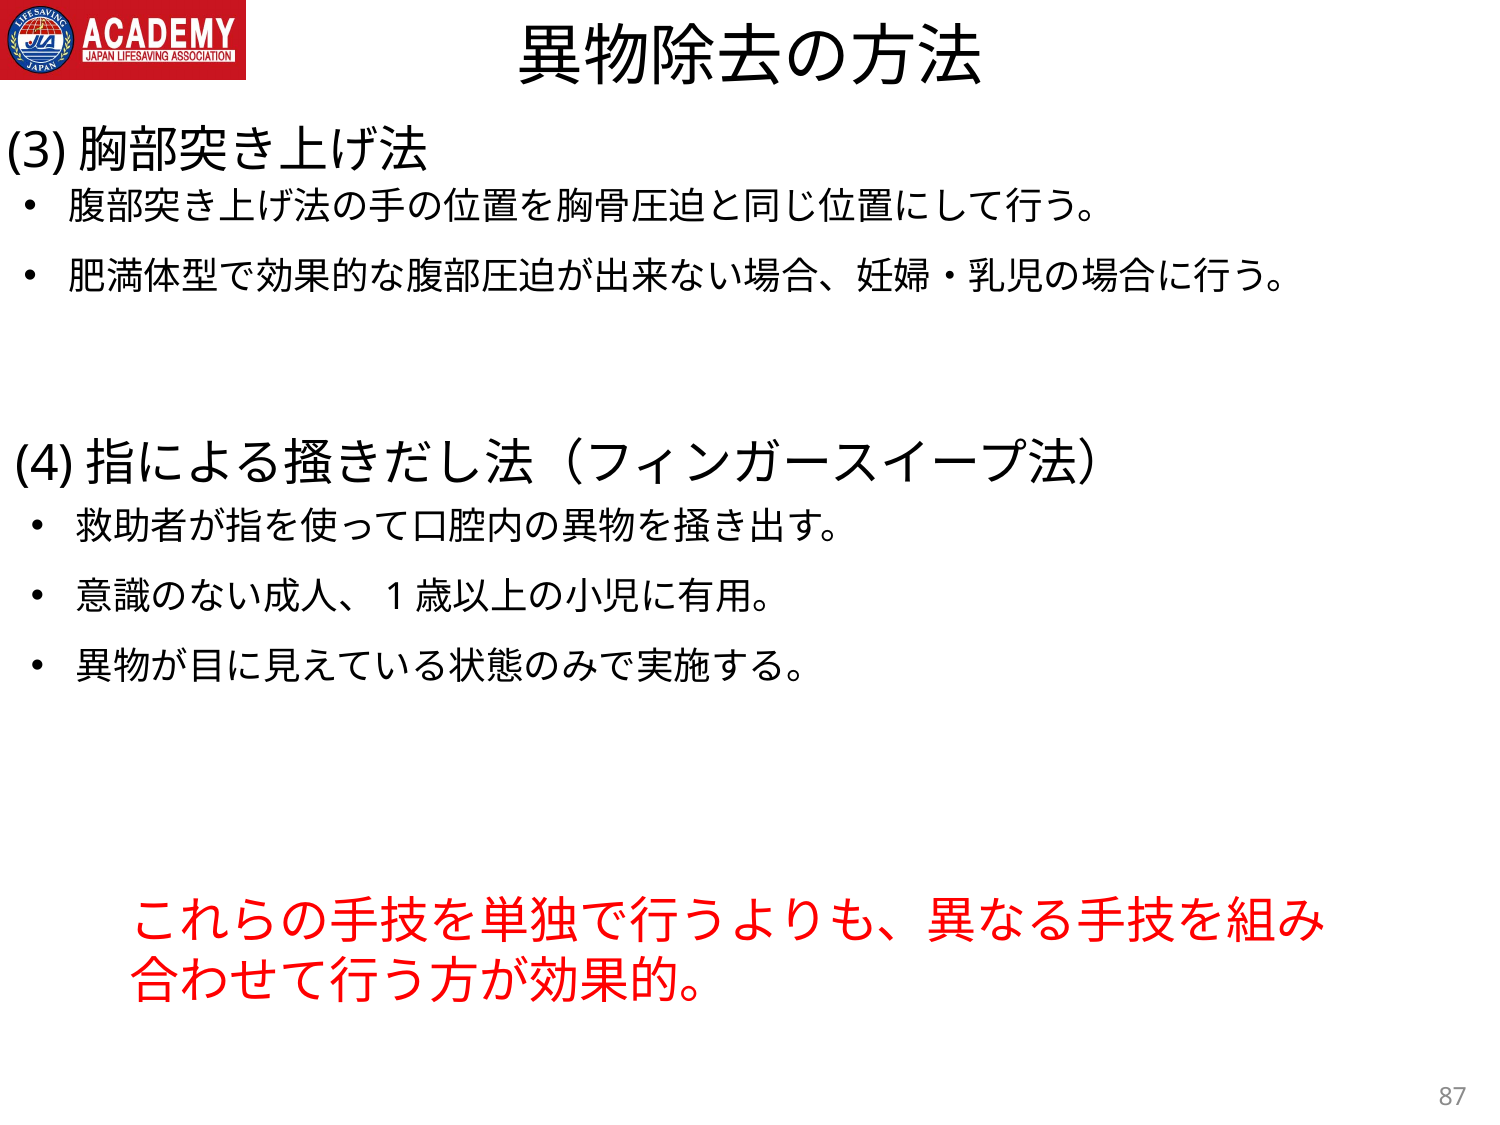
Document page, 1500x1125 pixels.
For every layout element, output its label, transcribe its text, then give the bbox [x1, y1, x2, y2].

text_box 異物除去の方法 [168, 0, 1332, 115]
picture [0, 0, 168, 80]
text_box 腹部突き上げ法の手の位置を胸骨圧迫と同じ位置にして行う。 肥満体型で効果的な腹部圧迫が出来ない場合、妊婦・乳児の場合に行う。 [7, 173, 1500, 341]
text_box (3)胸部突き上げ法 [0, 103, 1283, 186]
text_box (4)指による搔きだし法（フィンガースイープ法） [0, 416, 1290, 499]
text_box 87 [1132, 1067, 1483, 1125]
text_box 救助者が指を使って口腔内の異物を掻き出す。 意識のない成人、1歳以上の小児に有用。 異物が目に見えている状態のみで実施する。 [14, 492, 1500, 750]
